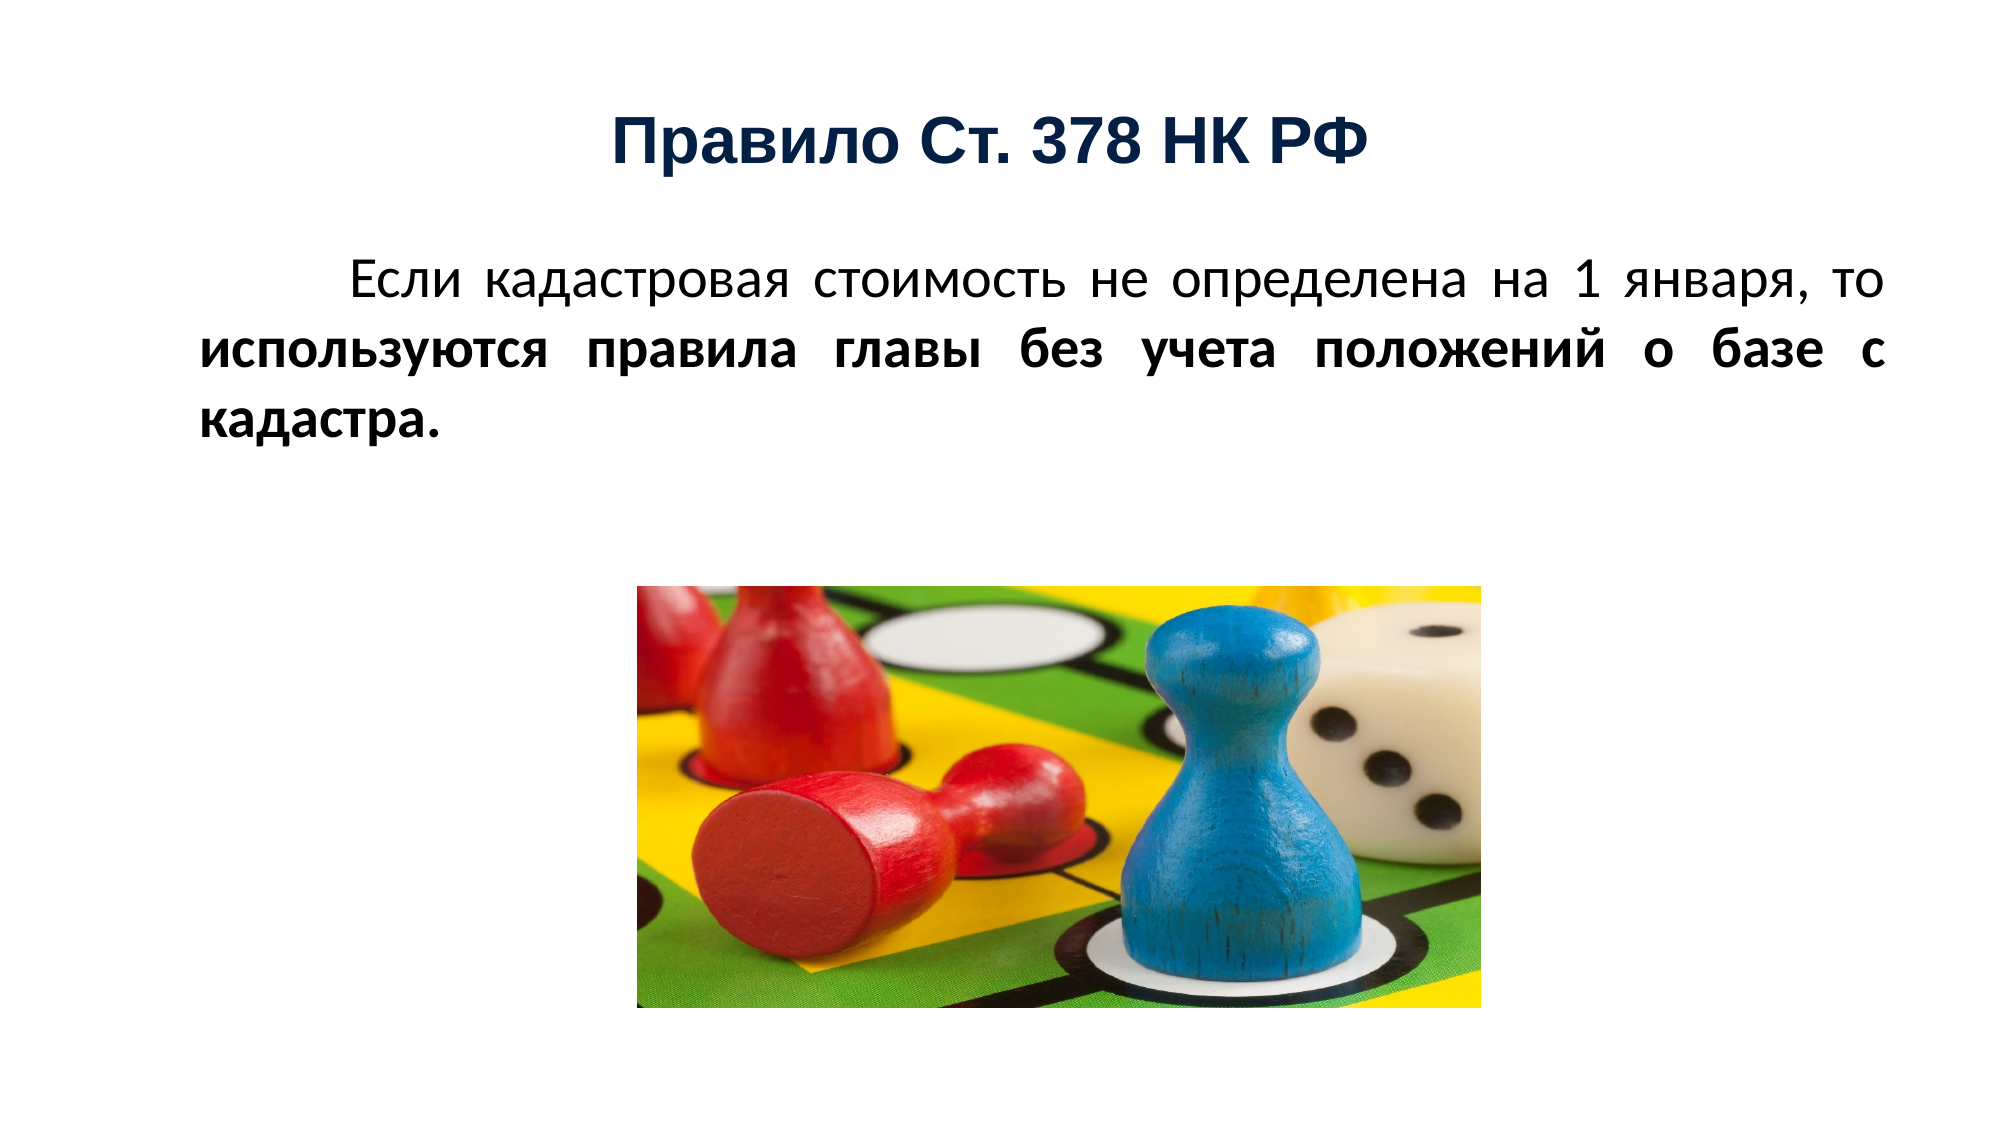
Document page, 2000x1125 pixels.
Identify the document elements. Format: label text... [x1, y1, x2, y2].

text_box Если кадастровая стоимость не определена на 1 января, то используются правила главы без учета положений о базе с кадастра. [184, 231, 1902, 457]
text_box Правило Ст. 378 НК РФ [362, 89, 1638, 185]
picture [637, 585, 1481, 1008]
